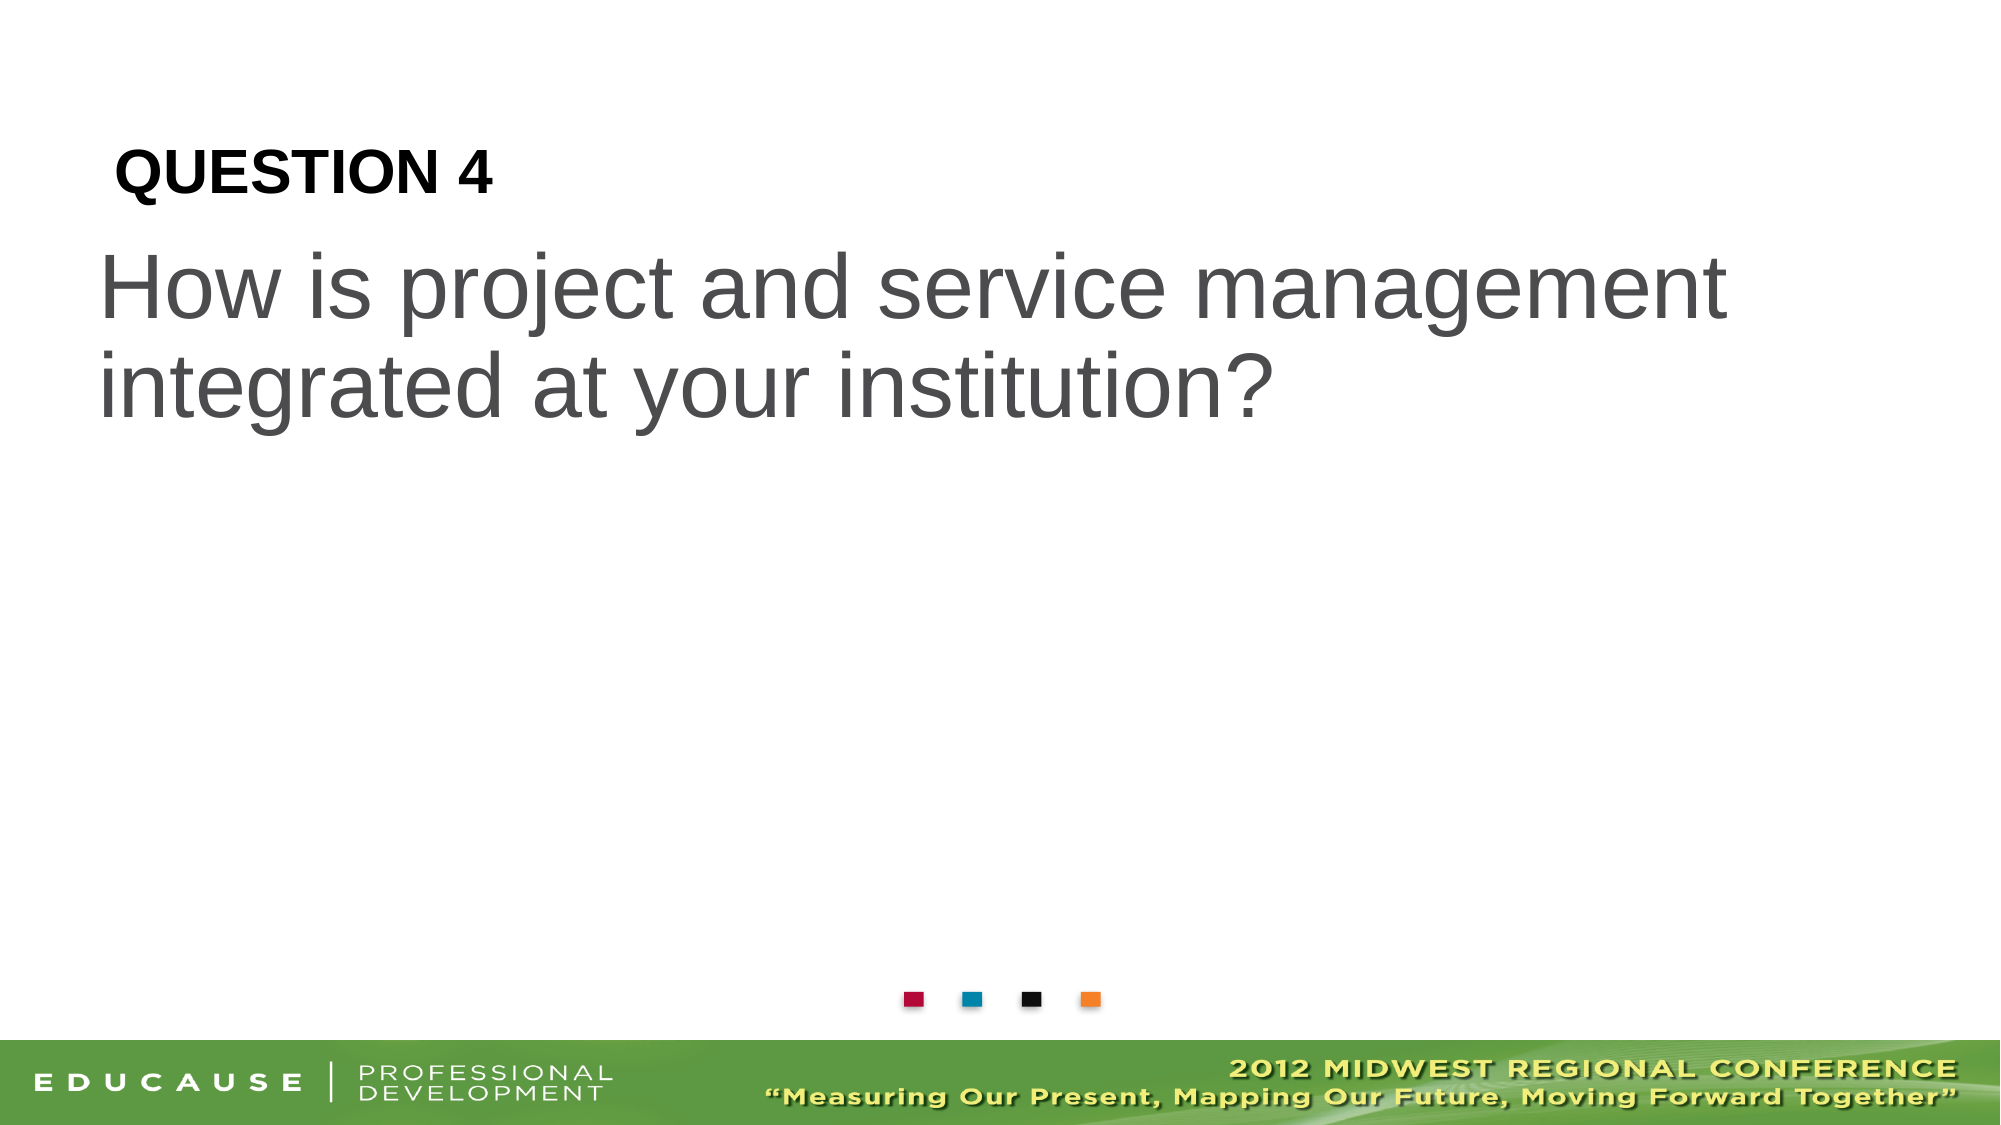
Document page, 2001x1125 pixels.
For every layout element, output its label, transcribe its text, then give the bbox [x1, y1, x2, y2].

list How is project and service management integrated at your institution? [83, 231, 1917, 595]
picture [0, 1040, 2000, 1125]
title Question 4 [99, 75, 1934, 263]
